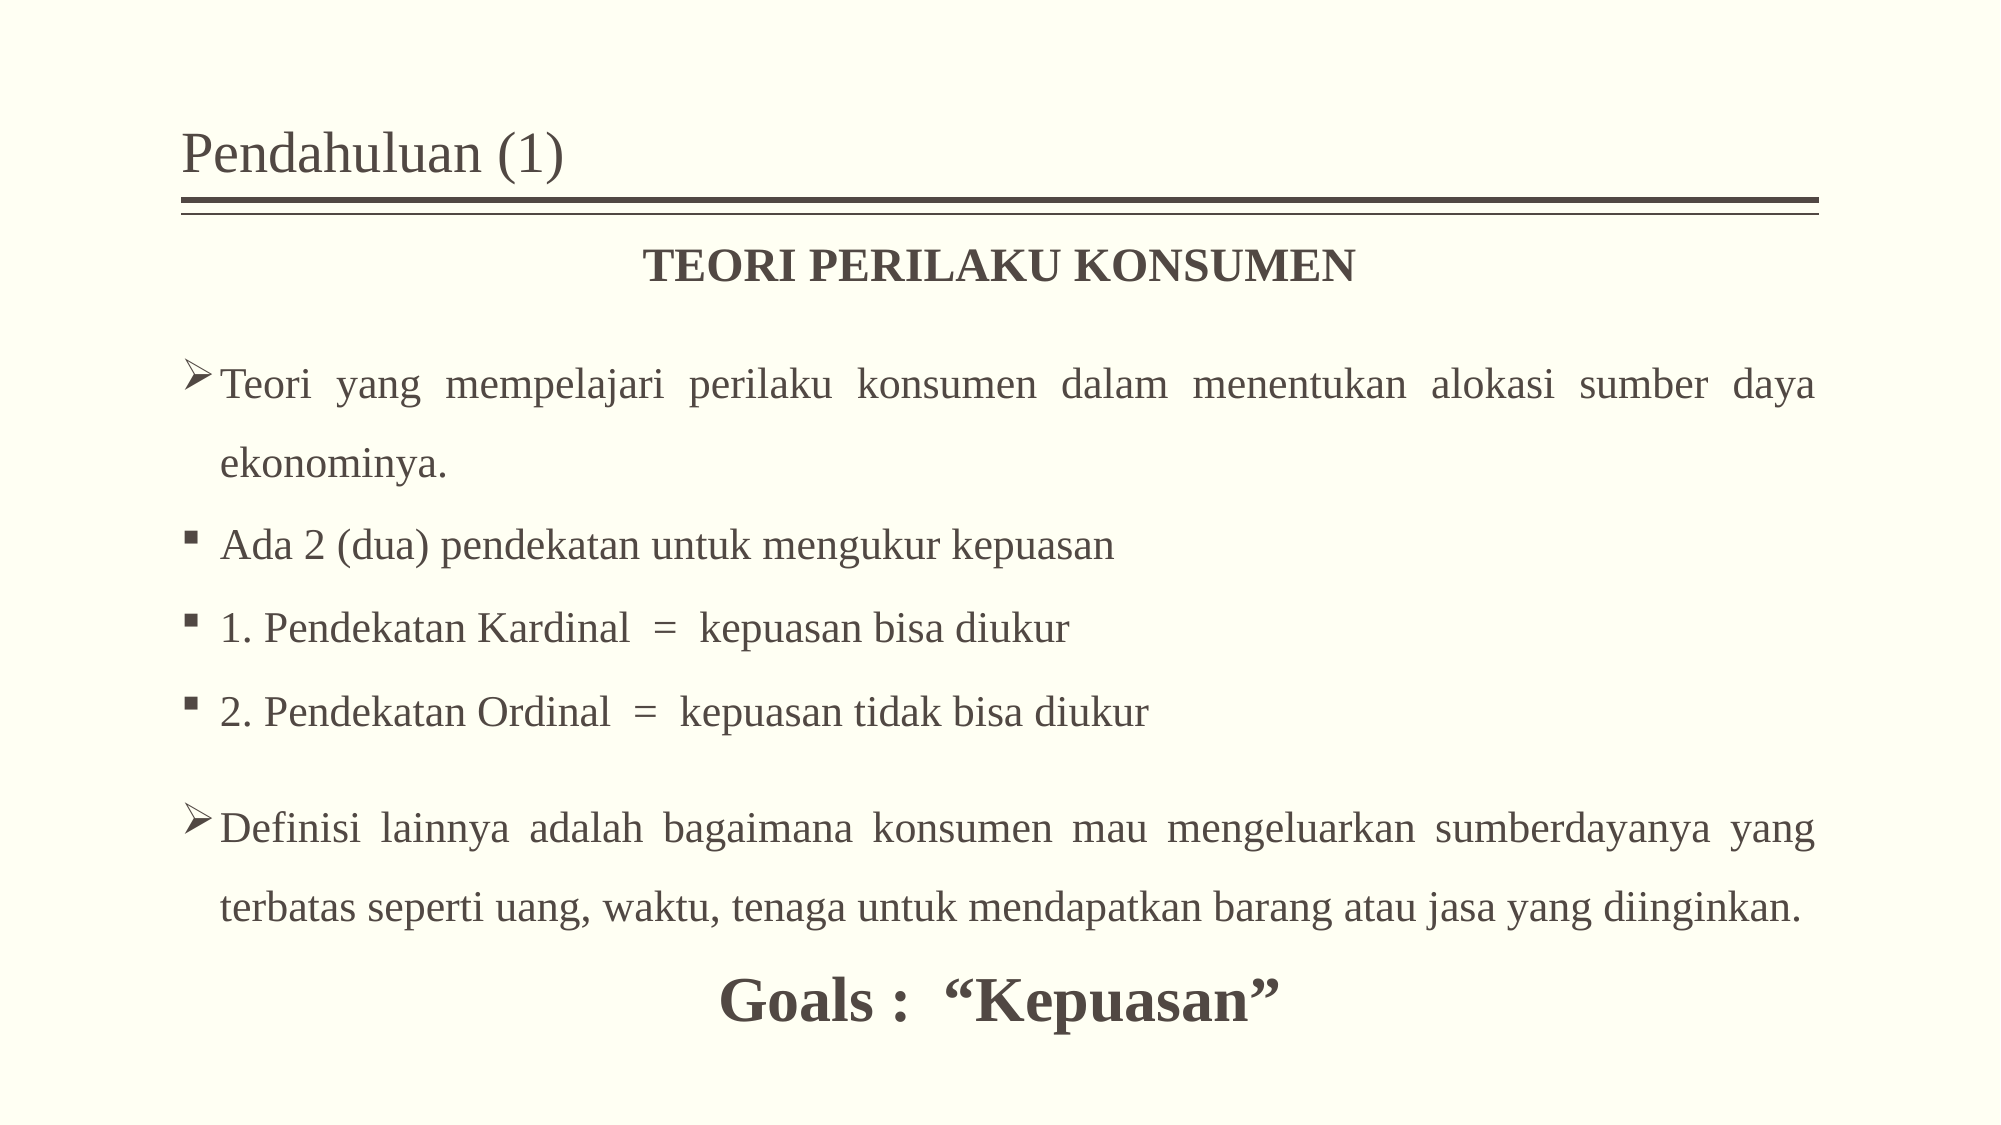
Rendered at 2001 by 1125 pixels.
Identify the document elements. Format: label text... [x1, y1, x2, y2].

title Pendahuluan (1) [181, 12, 1819, 193]
list TEORI PERILAKU KONSUMEN Teori yang mempelajari perilaku konsumen dalam menentukan alokasi sumber daya ekonominya. Ada 2 (dua) pendekatan untuk mengukur kepuasan 1. Pendekatan Kardinal = kepuasan bisa diukur 2. Pendekatan Ordinal = kepuasan tidak bisa diukur Definisi lainnya adalah bagaimana konsumen mau mengeluarkan sumberdayanya yang terbatas seperti uang, waktu, tenaga untuk mendapatkan barang atau jasa yang diinginkan. Goals : “Kepuasan” [181, 232, 1819, 1065]
